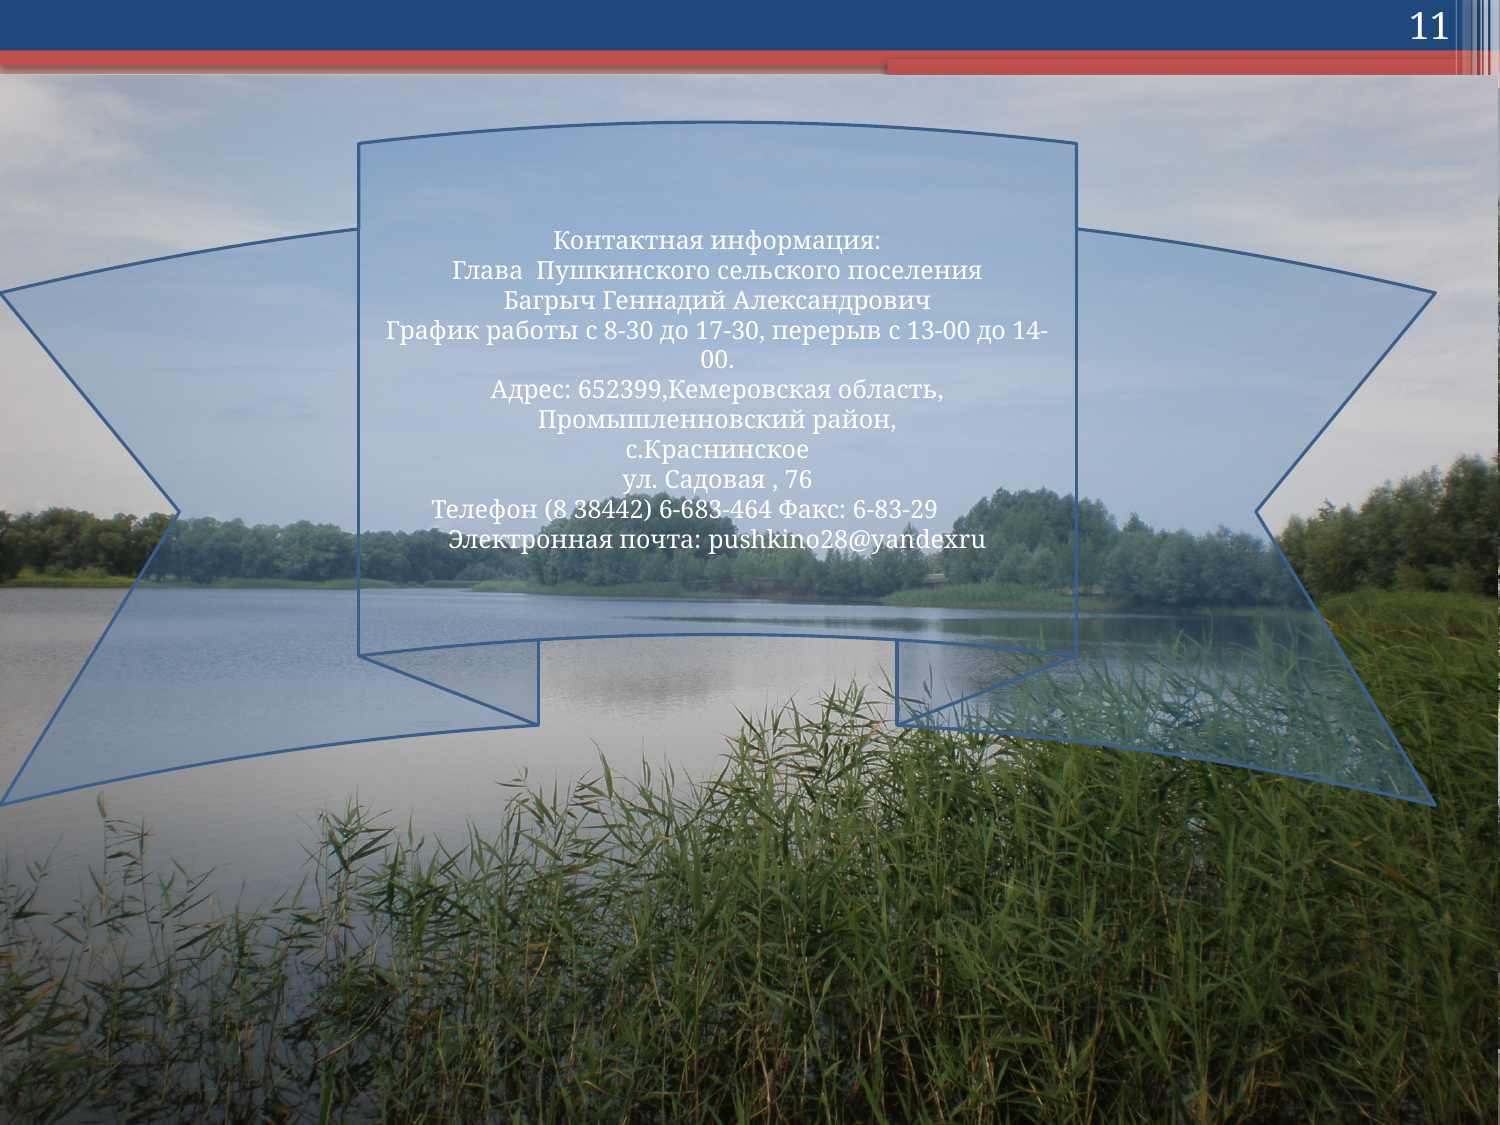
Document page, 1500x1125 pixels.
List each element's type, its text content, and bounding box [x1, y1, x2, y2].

picture [0, 75, 1499, 1125]
slide_number 11 [1340, 0, 1466, 61]
